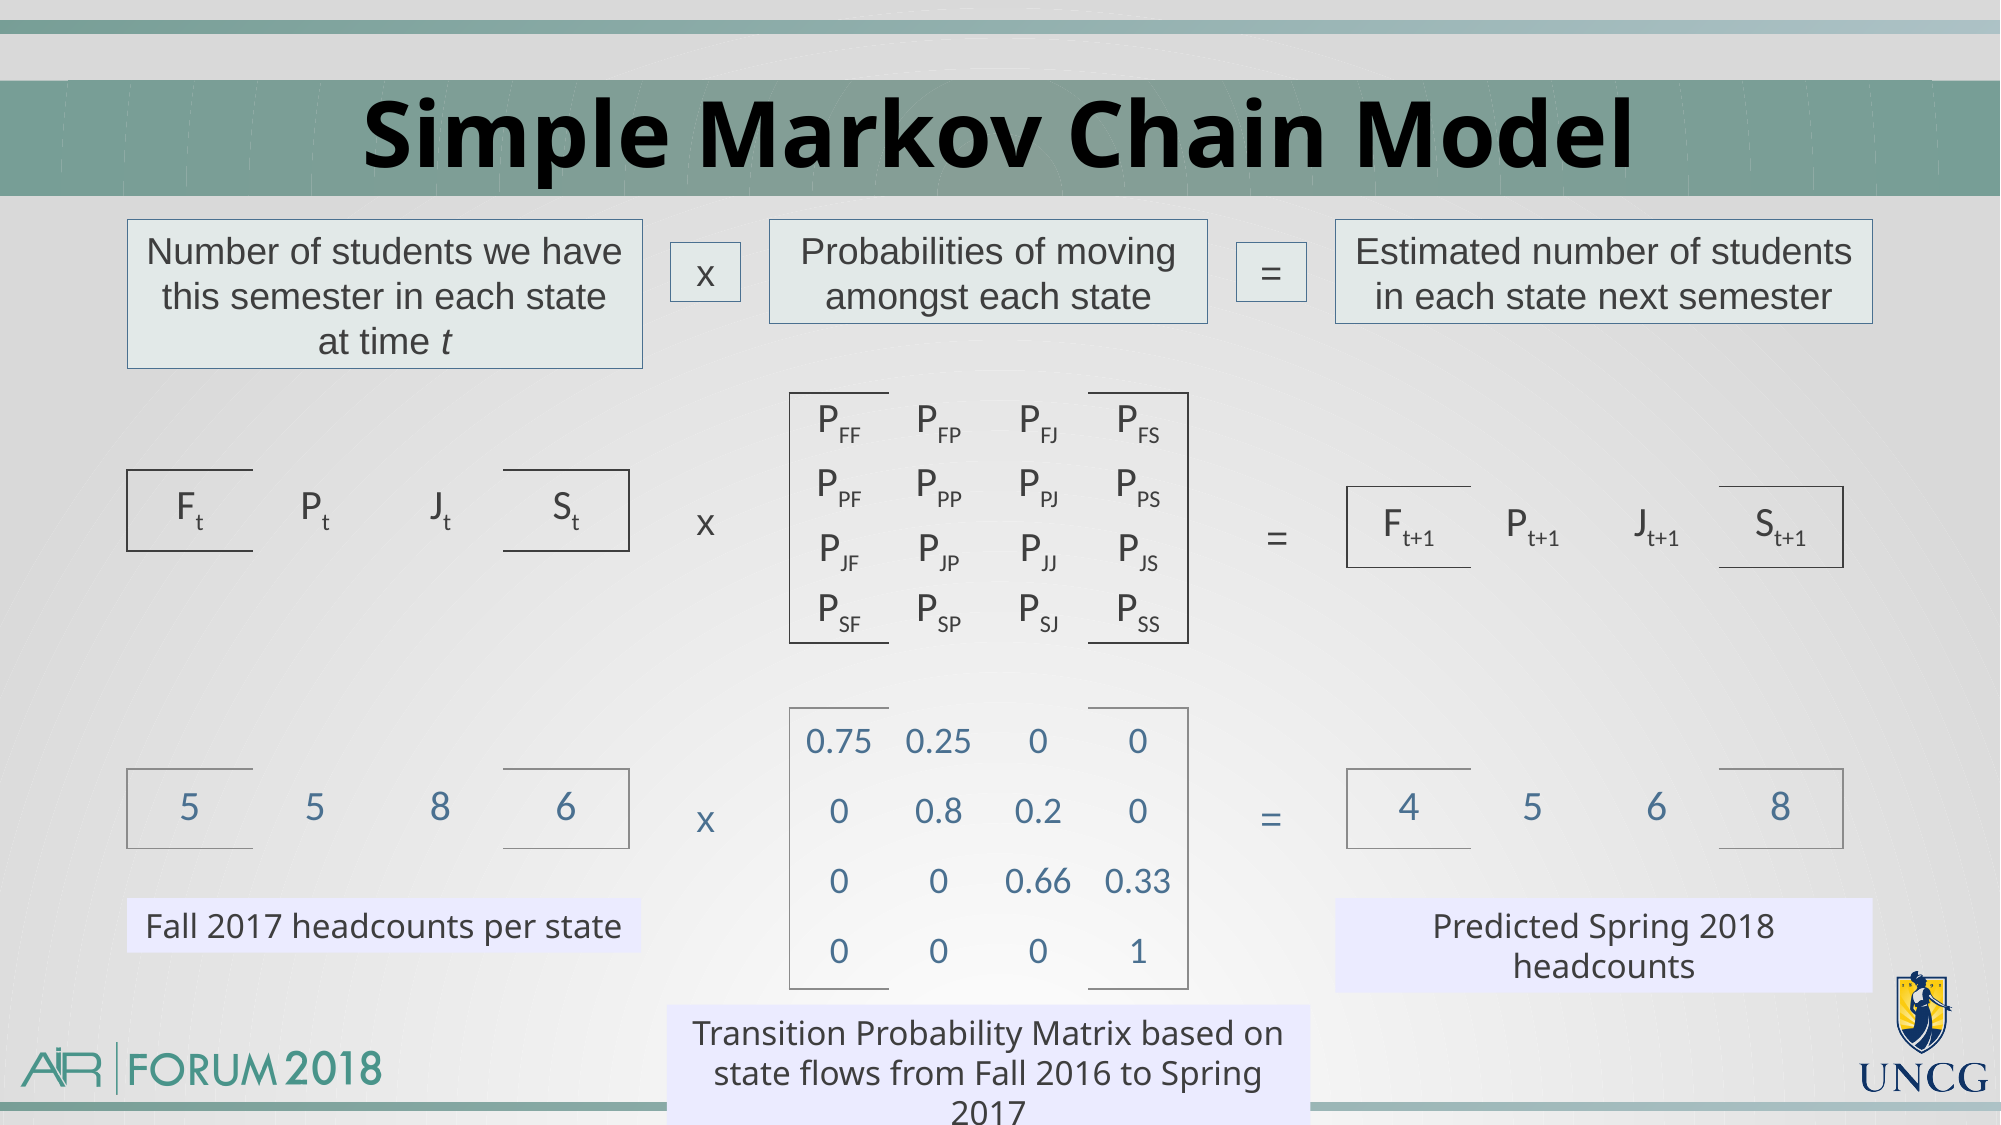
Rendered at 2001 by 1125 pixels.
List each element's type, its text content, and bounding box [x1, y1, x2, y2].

text_box = [1236, 787, 1307, 848]
table_cell PPP [889, 454, 989, 522]
table_cell 0 [1088, 778, 1187, 849]
text_box Predicted Spring 2018 headcounts [1335, 898, 1873, 993]
table_cell 0.66 [989, 849, 1088, 919]
table_header PFS [1088, 394, 1187, 454]
table_header Pt+1 [1471, 487, 1595, 568]
table_cell PSS [1088, 582, 1187, 642]
table_header PFF [790, 394, 889, 454]
table_cell PJP [889, 522, 989, 582]
table_cell PJS [1088, 522, 1187, 582]
text_box Fall 2017 headcounts per state [127, 898, 642, 953]
table_header Jt [378, 470, 503, 551]
table_header 0 [989, 708, 1088, 778]
table_header PFP [889, 393, 989, 454]
table_header 8 [378, 769, 503, 849]
table_cell 0 [790, 849, 889, 919]
table_header 8 [1719, 770, 1842, 848]
table_header Pt [253, 470, 378, 551]
table_cell 1 [1088, 919, 1187, 988]
table_header Ft [128, 471, 253, 550]
table_header 4 [1348, 770, 1471, 848]
text_box x [670, 787, 741, 848]
table_cell PPF [790, 454, 889, 522]
table_header Ft+1 [1348, 487, 1471, 567]
table_cell 0.8 [889, 778, 989, 849]
table_header 0 [1088, 709, 1187, 778]
table_cell PJF [790, 522, 889, 582]
table_header Jt+1 [1595, 487, 1719, 568]
table_header 6 [1595, 769, 1719, 849]
table_cell PSJ [989, 582, 1088, 643]
text_box = [1236, 242, 1307, 302]
text_box x [670, 242, 741, 302]
table_cell PPJ [989, 454, 1088, 522]
table_cell 0.33 [1088, 849, 1187, 919]
table_cell 0 [790, 919, 889, 988]
picture [1859, 971, 1988, 1092]
table_cell PPS [1088, 454, 1187, 522]
text_box x [670, 490, 741, 551]
table_cell PJJ [989, 522, 1088, 582]
table_header 5 [128, 770, 253, 848]
table_header PFJ [989, 393, 1088, 454]
text_box Number of students we have this semester in each state at time t [127, 219, 643, 369]
text_box Transition Probability Matrix based on state flows from Fall 2016 to Spring 2017 [666, 1004, 1311, 1125]
table_header 5 [1471, 769, 1595, 849]
picture [18, 1042, 388, 1099]
table_header 6 [503, 770, 628, 848]
table_cell 0 [889, 919, 989, 989]
text_box Estimated number of students in each state next semester [1335, 219, 1873, 324]
table_header 0.25 [889, 708, 989, 778]
text_box Probabilities of moving amongst each state [769, 219, 1208, 324]
table_cell 0.2 [989, 778, 1088, 849]
table_header St+1 [1719, 487, 1842, 567]
table_cell 0 [989, 919, 1088, 989]
title Simple Markov Chain Model [0, 79, 2000, 198]
table_cell 0 [790, 778, 889, 849]
table_header 5 [253, 769, 378, 849]
table_cell PSF [790, 582, 889, 642]
text_box = [1242, 506, 1313, 567]
table_cell PSP [889, 582, 989, 643]
table_header St [503, 471, 628, 550]
table_header 0.75 [790, 709, 889, 778]
table_cell 0 [889, 849, 989, 919]
